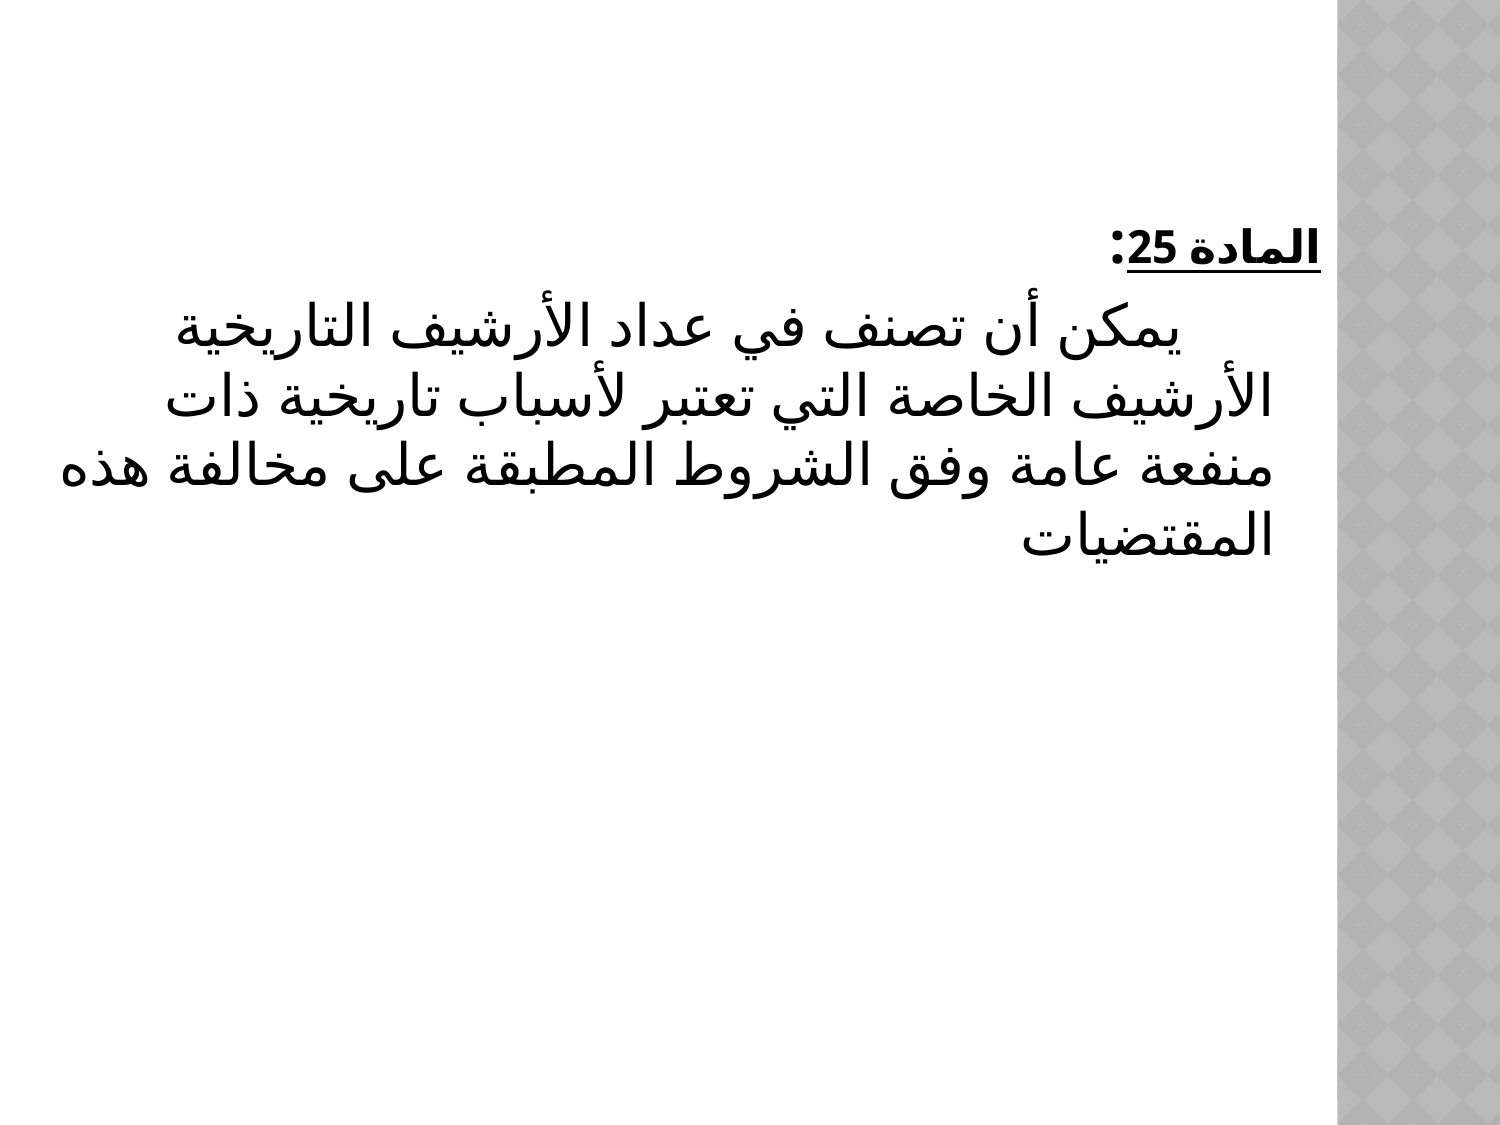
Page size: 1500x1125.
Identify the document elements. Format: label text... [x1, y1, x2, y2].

list المادة 25: يمكن أن تصنف في عداد الأرشيف التاريخية الأرشيف الخاصة التي تعتبر لأسباب تاريخية ذات منفعة عامة وفق الشروط المطبقة على مخالفة هذه المقتضيات [23, 115, 1336, 911]
